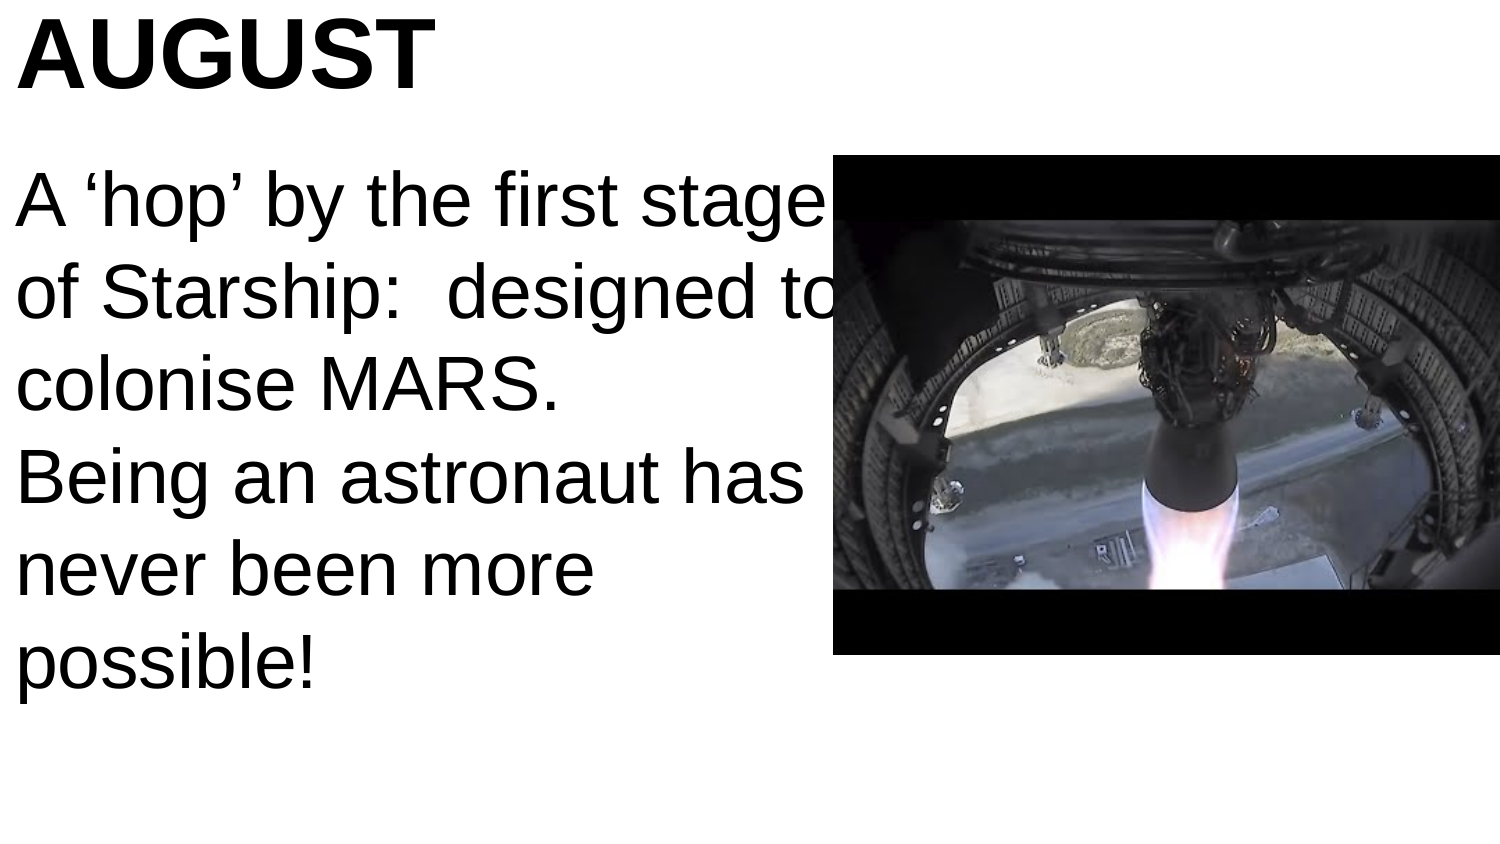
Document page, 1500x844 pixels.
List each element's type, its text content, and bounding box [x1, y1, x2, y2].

picture [833, 154, 1500, 656]
title AUGUST A ‘hop’ by the first stage of Starship: designed to colonise MARS. Being an astronaut has never been more possible! [0, 0, 878, 719]
